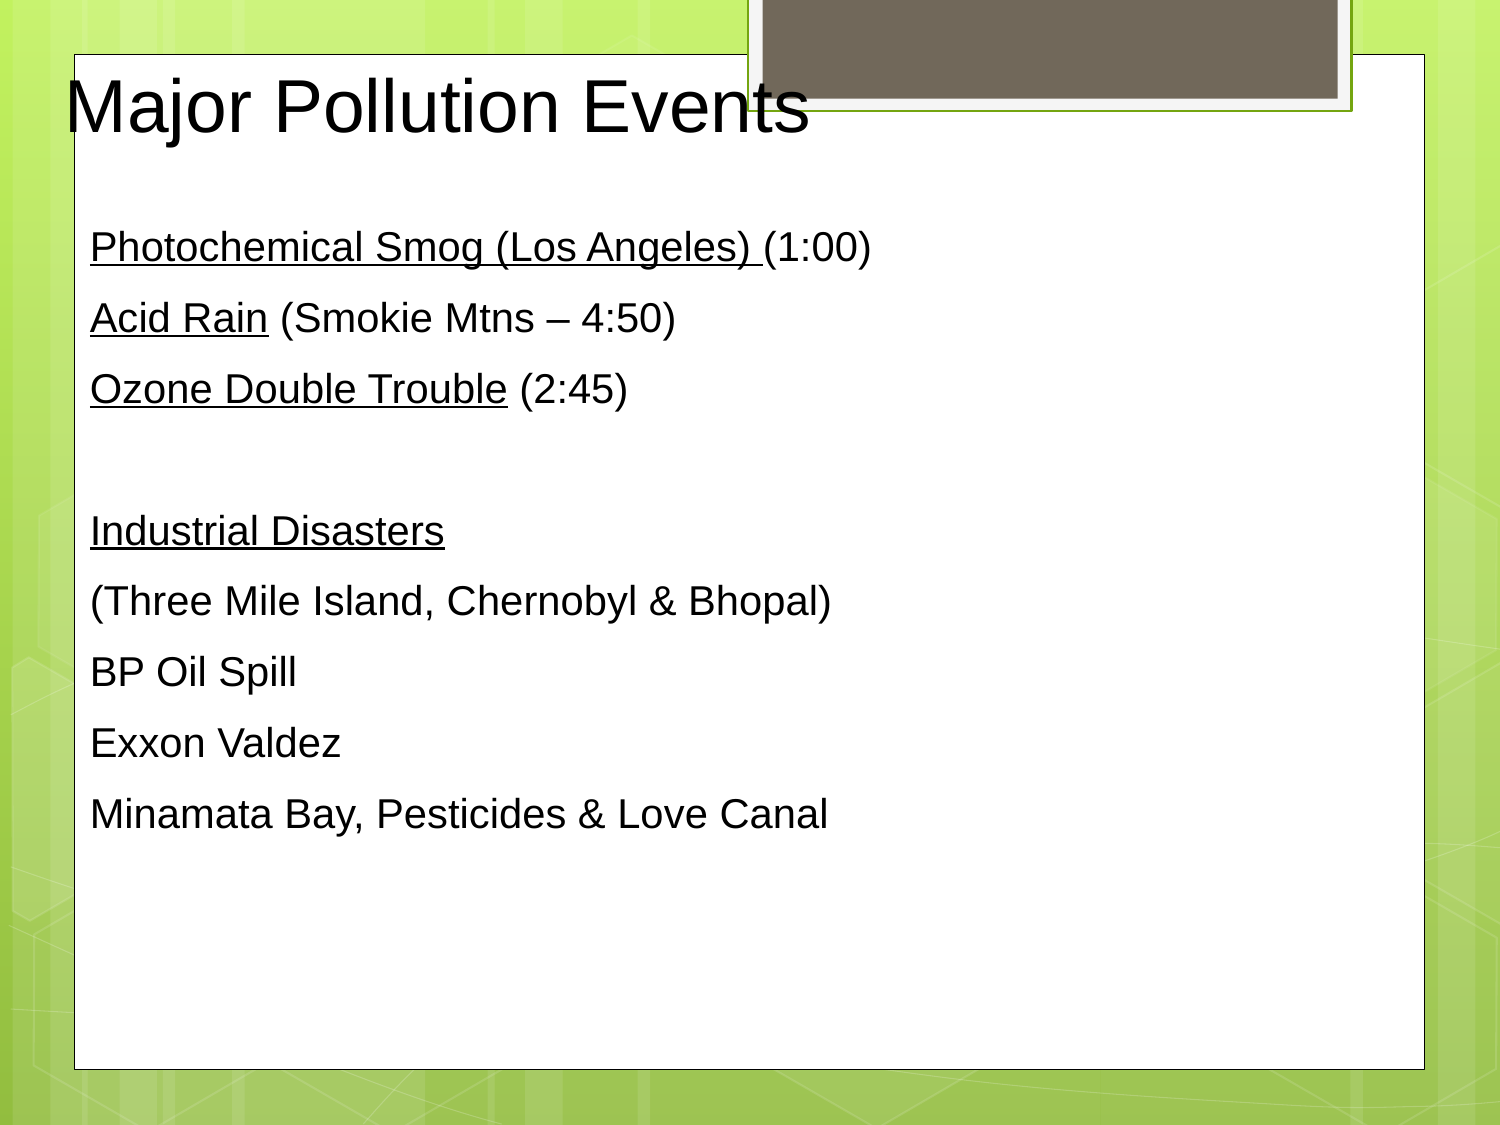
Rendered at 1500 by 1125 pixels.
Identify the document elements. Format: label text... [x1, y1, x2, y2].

text_box Major Pollution Events [49, 49, 1413, 155]
text_box Photochemical Smog (Los Angeles) (1:00) Acid Rain (Smokie Mtns – 4:50) Ozone Double Trouble (2:45) Industrial Disasters (Three Mile Island, Chernobyl & Bhopal) BP Oil Spill Exxon Valdez Minamata Bay, Pesticides & Love Canal [75, 212, 1250, 916]
